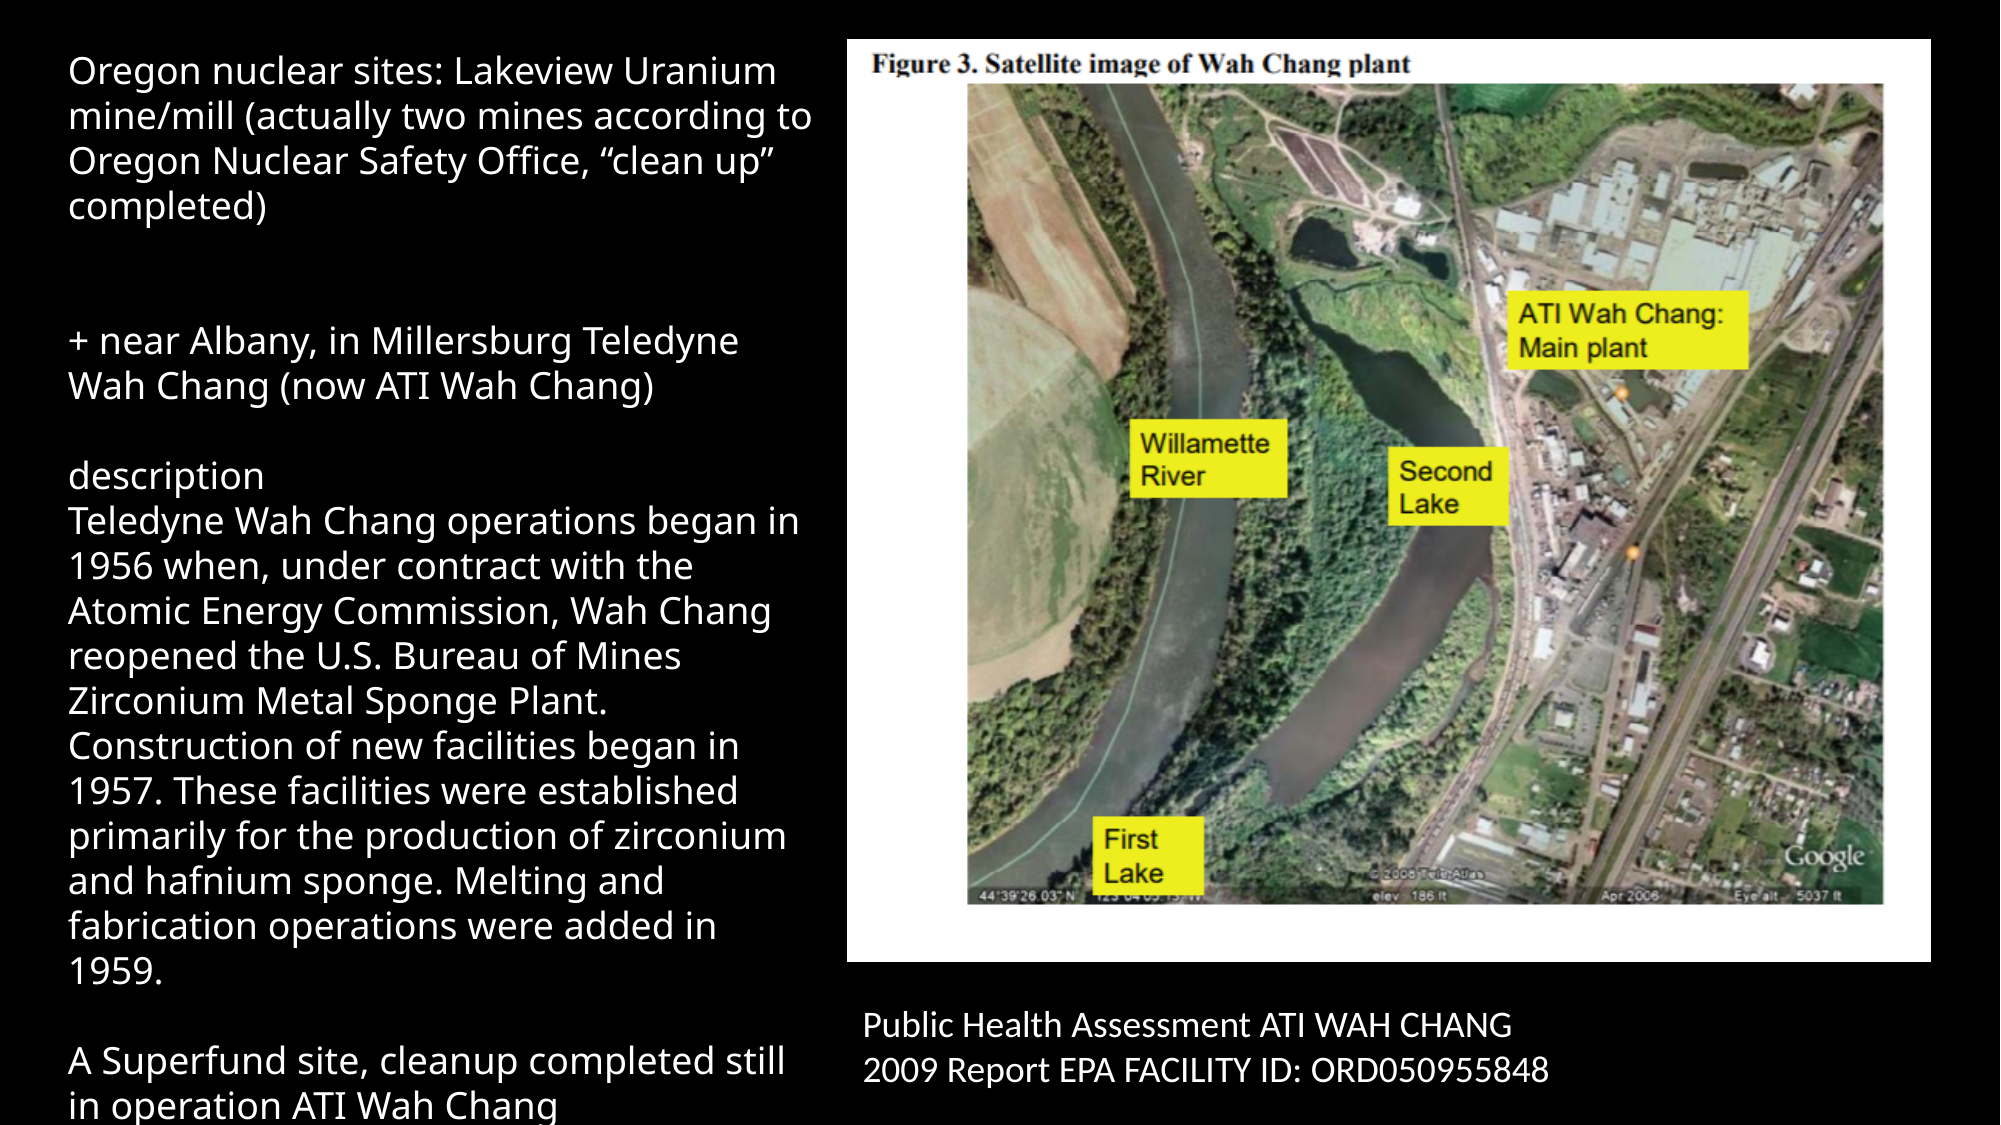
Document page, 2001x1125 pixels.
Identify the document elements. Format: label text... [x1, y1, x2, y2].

text_box Public Health Assessment ATI WAH CHANG 2009 Report EPA FACILITY ID: ORD050955848 [847, 992, 1964, 1098]
picture [847, 39, 1931, 962]
text_box Oregon nuclear sites: Lakeview Uranium mine/mill (actually two mines according to Oregon Nuclear Safety Office, “clean up” completed) + near Albany, in Millersburg Teledyne Wah Chang (now ATI Wah Chang) description Teledyne Wah Chang operations began in 1956 when, under contract with the Atomic Energy Commission, Wah Chang reopened the U.S. Bureau of Mines Zirconium Metal Sponge Plant. Construction of new facilities began in 1957. These facilities were established primarily for the production of zirconium and hafnium sponge. Melting and fabrication operations were added in 1959. A Superfund site, cleanup completed still in operation ATI Wah Chang [53, 39, 830, 1125]
